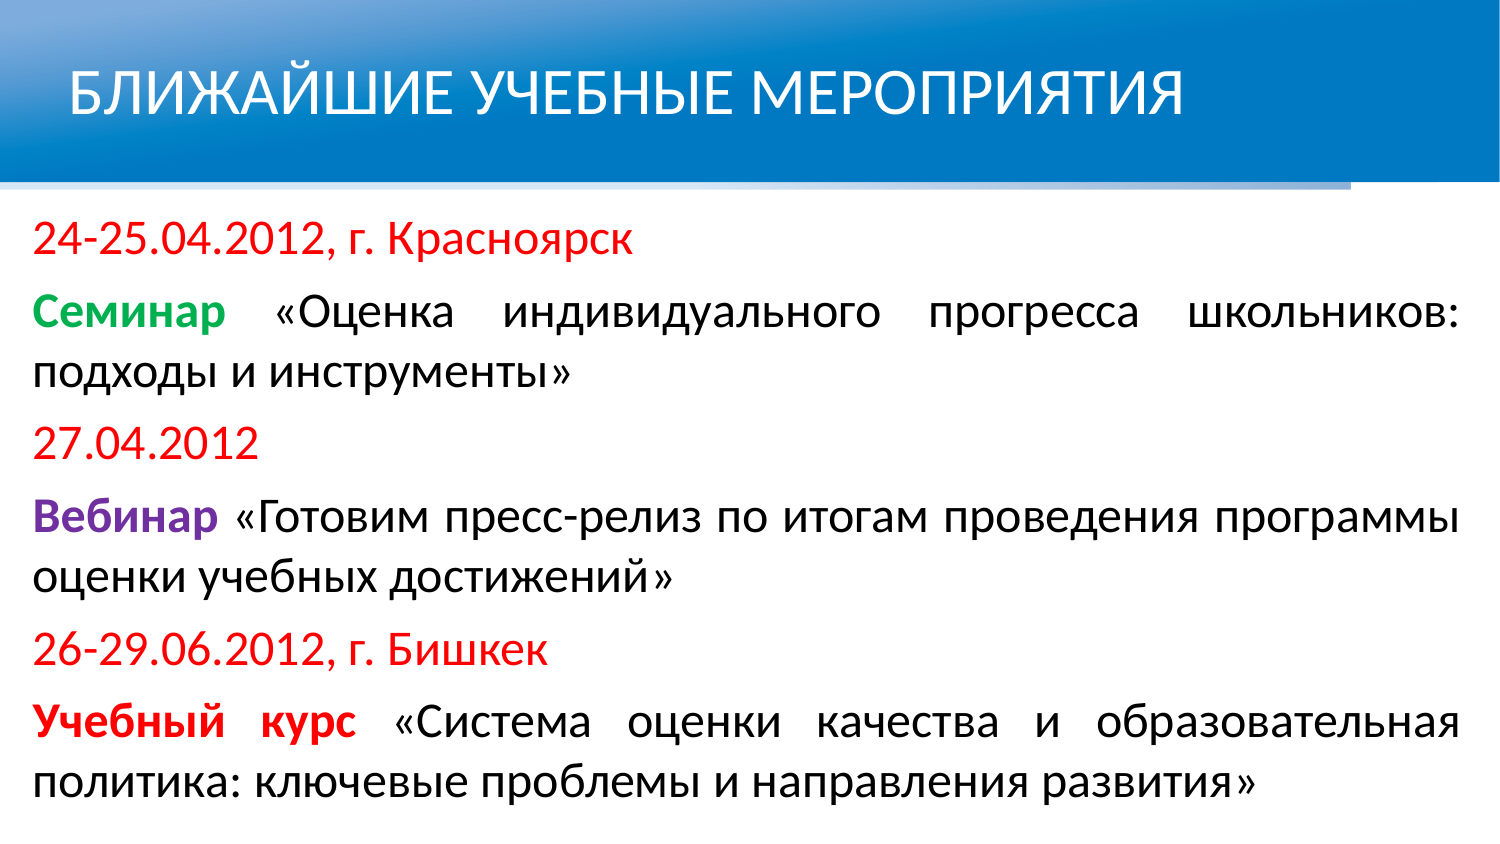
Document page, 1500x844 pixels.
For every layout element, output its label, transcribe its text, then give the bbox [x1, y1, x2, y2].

text_box 24-25.04.2012, г. Красноярск Семинар «Оценка индивидуального прогресса школьников: подходы и инструменты» 27.04.2012 Вебинар «Готовим пресс-релиз по итогам проведения программы оценки учебных достижений» 26-29.06.2012, г. Бишкек Учебный курс «Система оценки качества и образовательная политика: ключевые проблемы и направления развития» [17, 198, 1477, 812]
picture [0, 0, 1500, 191]
